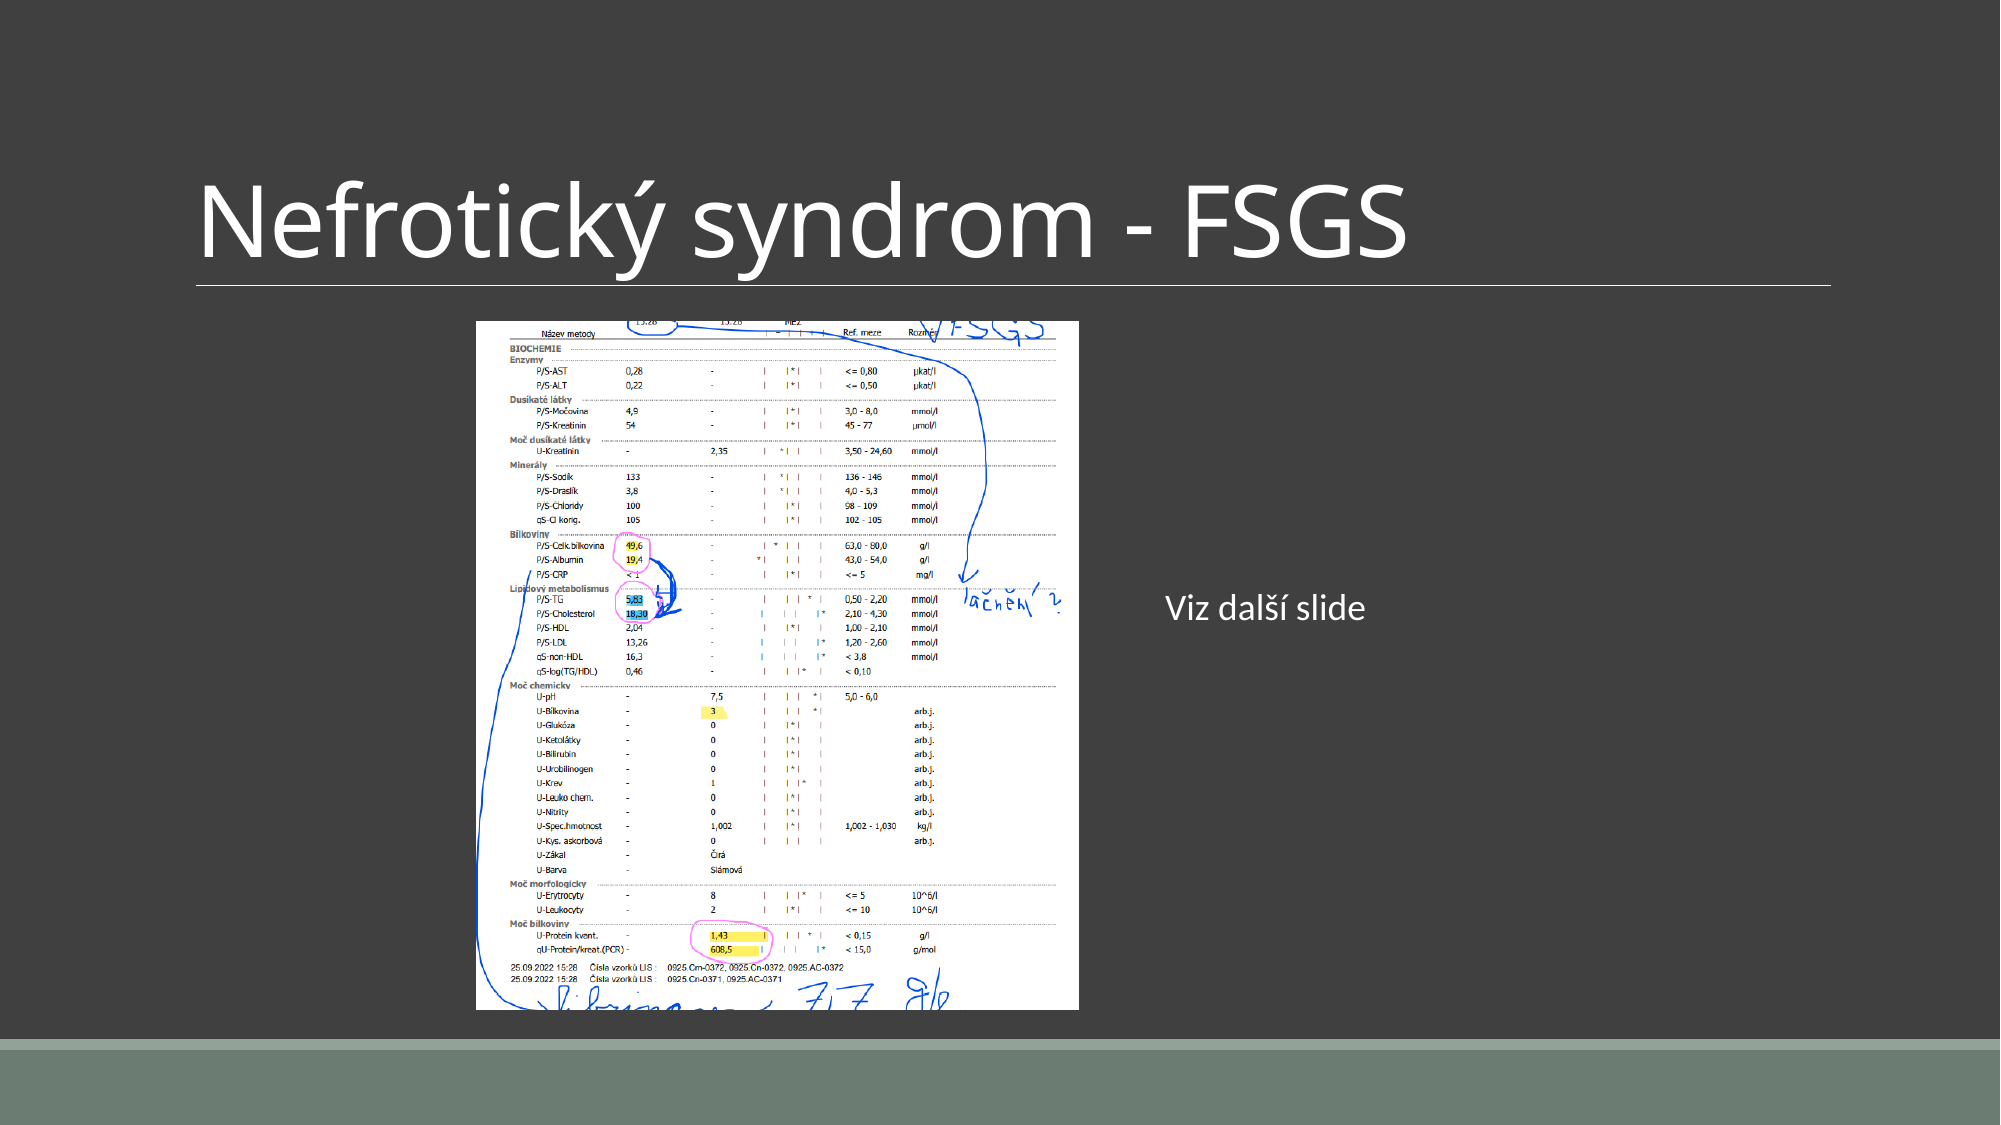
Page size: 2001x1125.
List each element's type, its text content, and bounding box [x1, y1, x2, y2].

title Nefrotický syndrom - FSGS [180, 47, 1830, 285]
text_box Viz další slide [1150, 575, 1604, 636]
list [476, 320, 1079, 1010]
